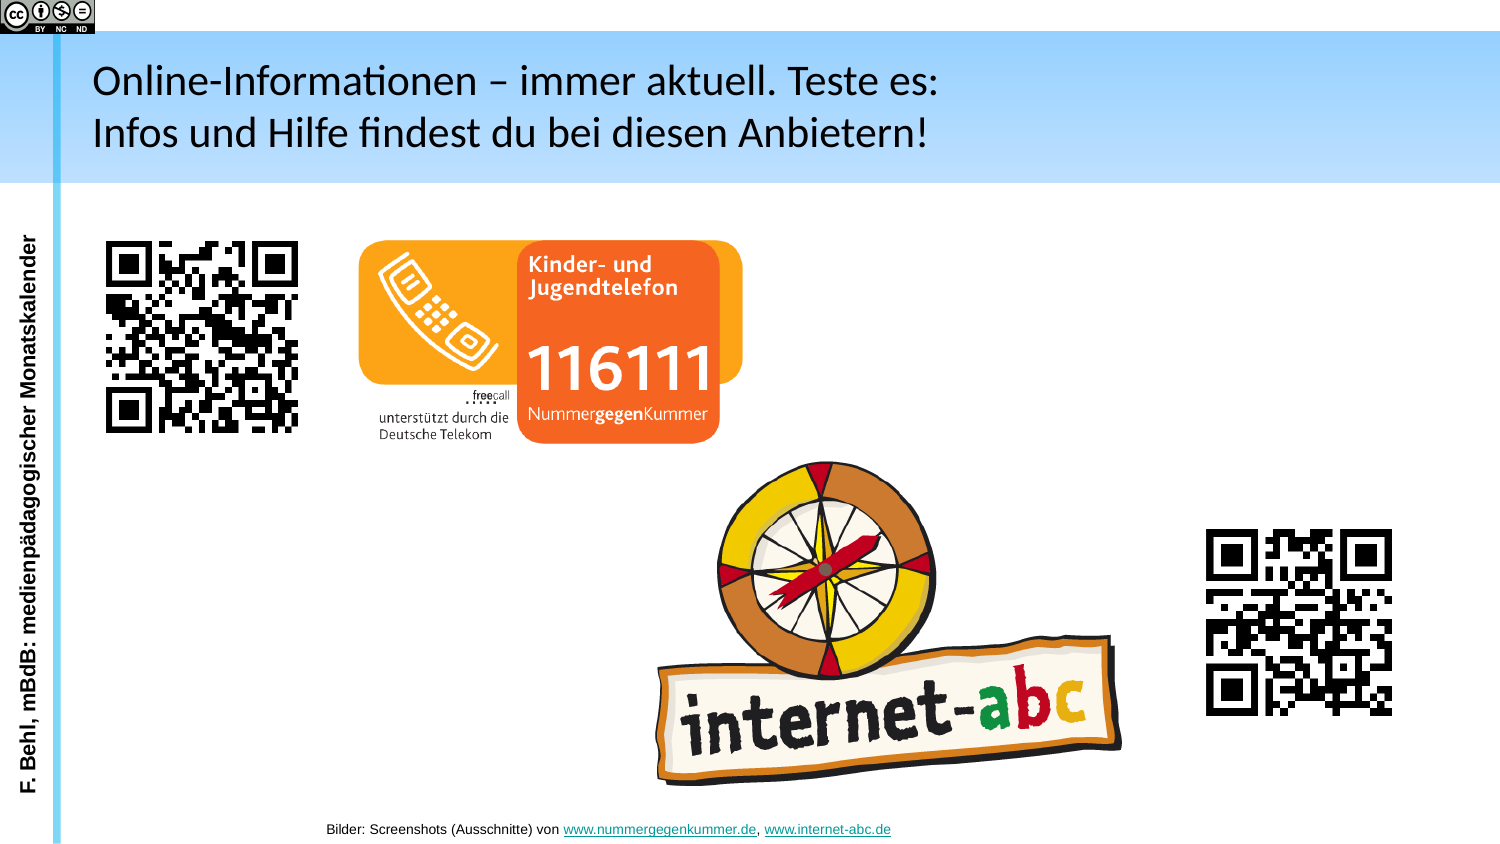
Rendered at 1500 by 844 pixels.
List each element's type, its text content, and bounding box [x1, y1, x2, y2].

picture [0, 0, 95, 34]
picture [1174, 498, 1424, 747]
picture [655, 460, 1123, 786]
text_box Bilder: Screenshots (Ausschnitte) von www.nummergegenkummer.de, www.internet-abc.de [311, 813, 1189, 844]
picture [354, 236, 745, 447]
picture [77, 212, 326, 461]
title Online-Informationen – immer aktuell. Teste es: Infos und Hilfe findest du bei diesen Anbietern! [77, 33, 1459, 175]
